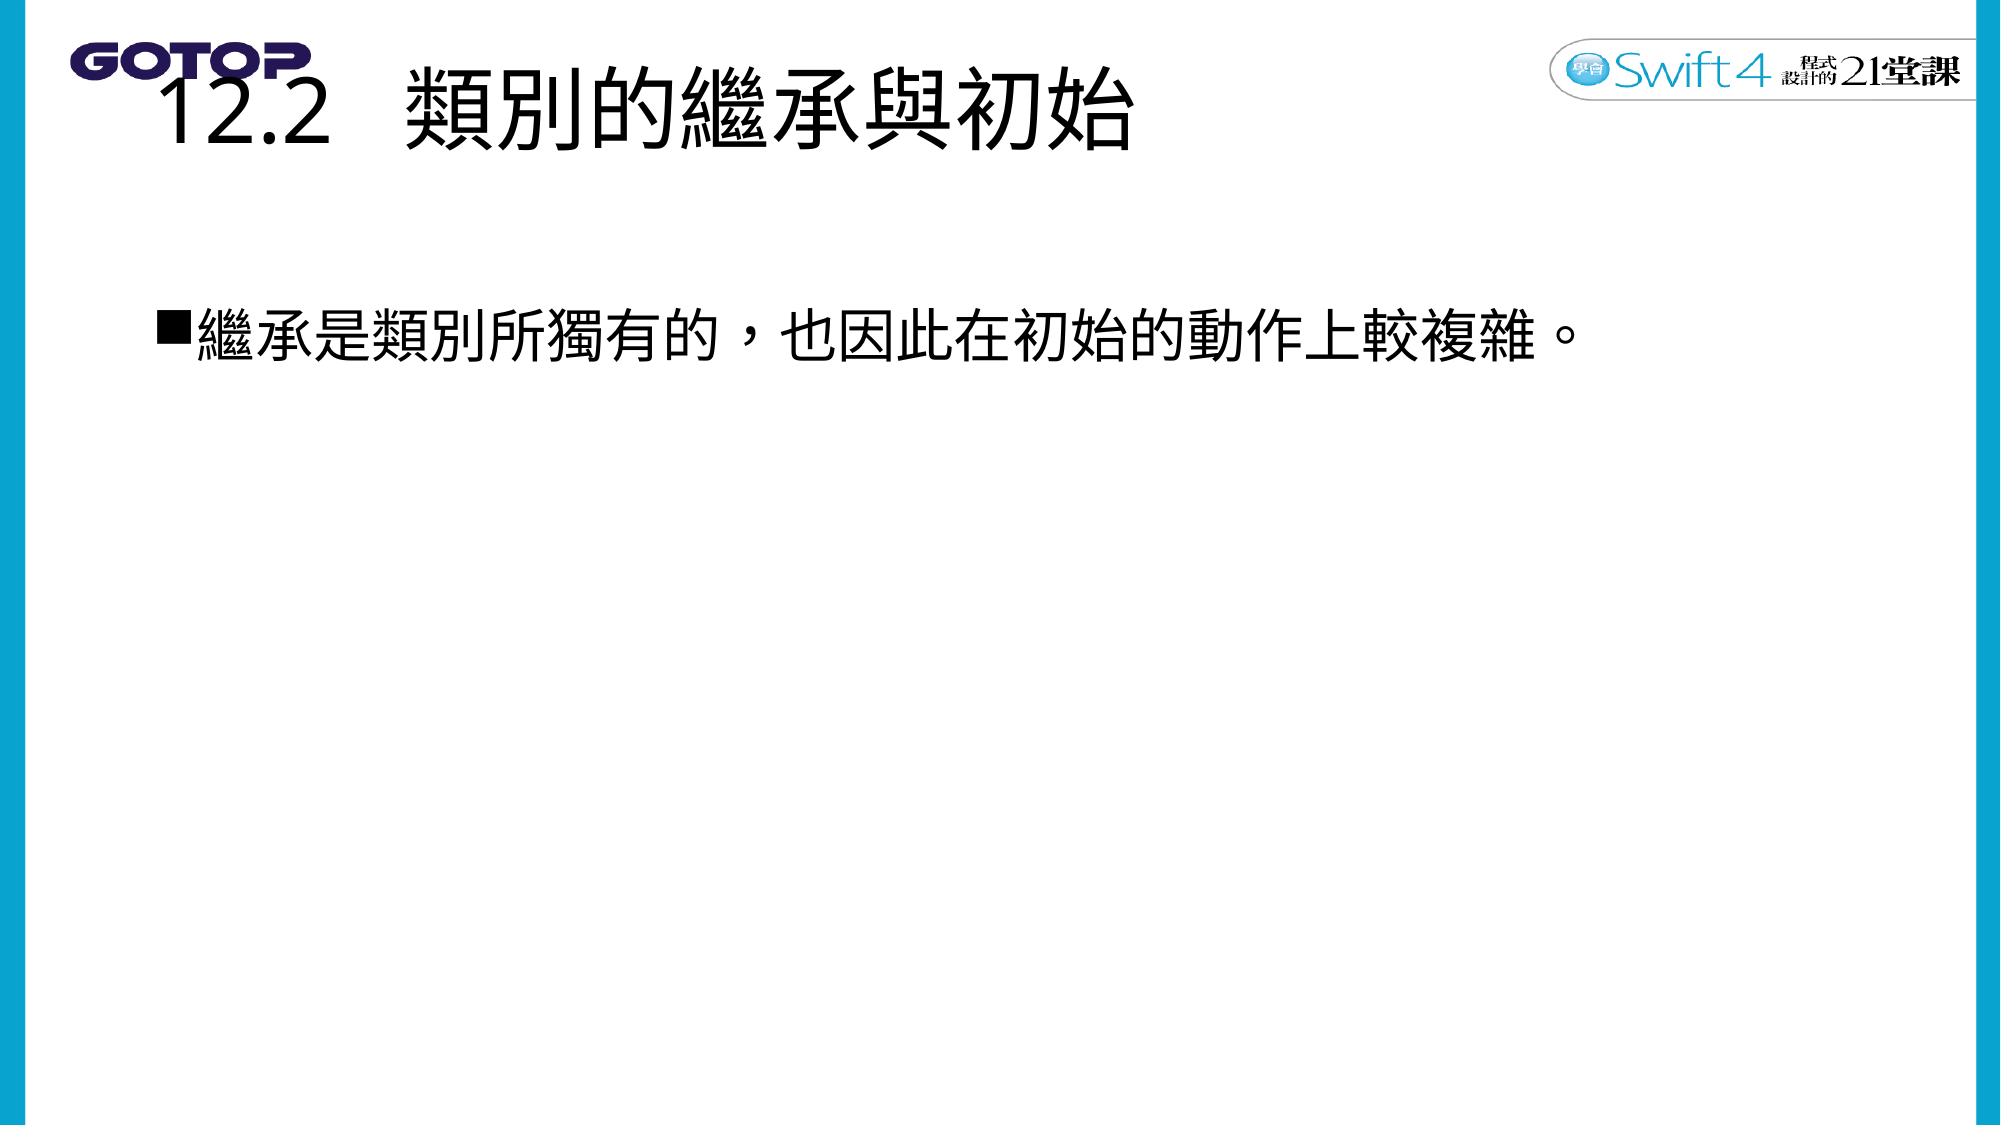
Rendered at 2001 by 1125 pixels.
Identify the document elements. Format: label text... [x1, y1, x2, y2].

title 12.2 類別的繼承與初始 [137, 59, 1863, 278]
picture [26, 0, 1976, 1125]
list 繼承是類別所獨有的，也因此在初始的動作上較複雜。 [137, 299, 1863, 1014]
